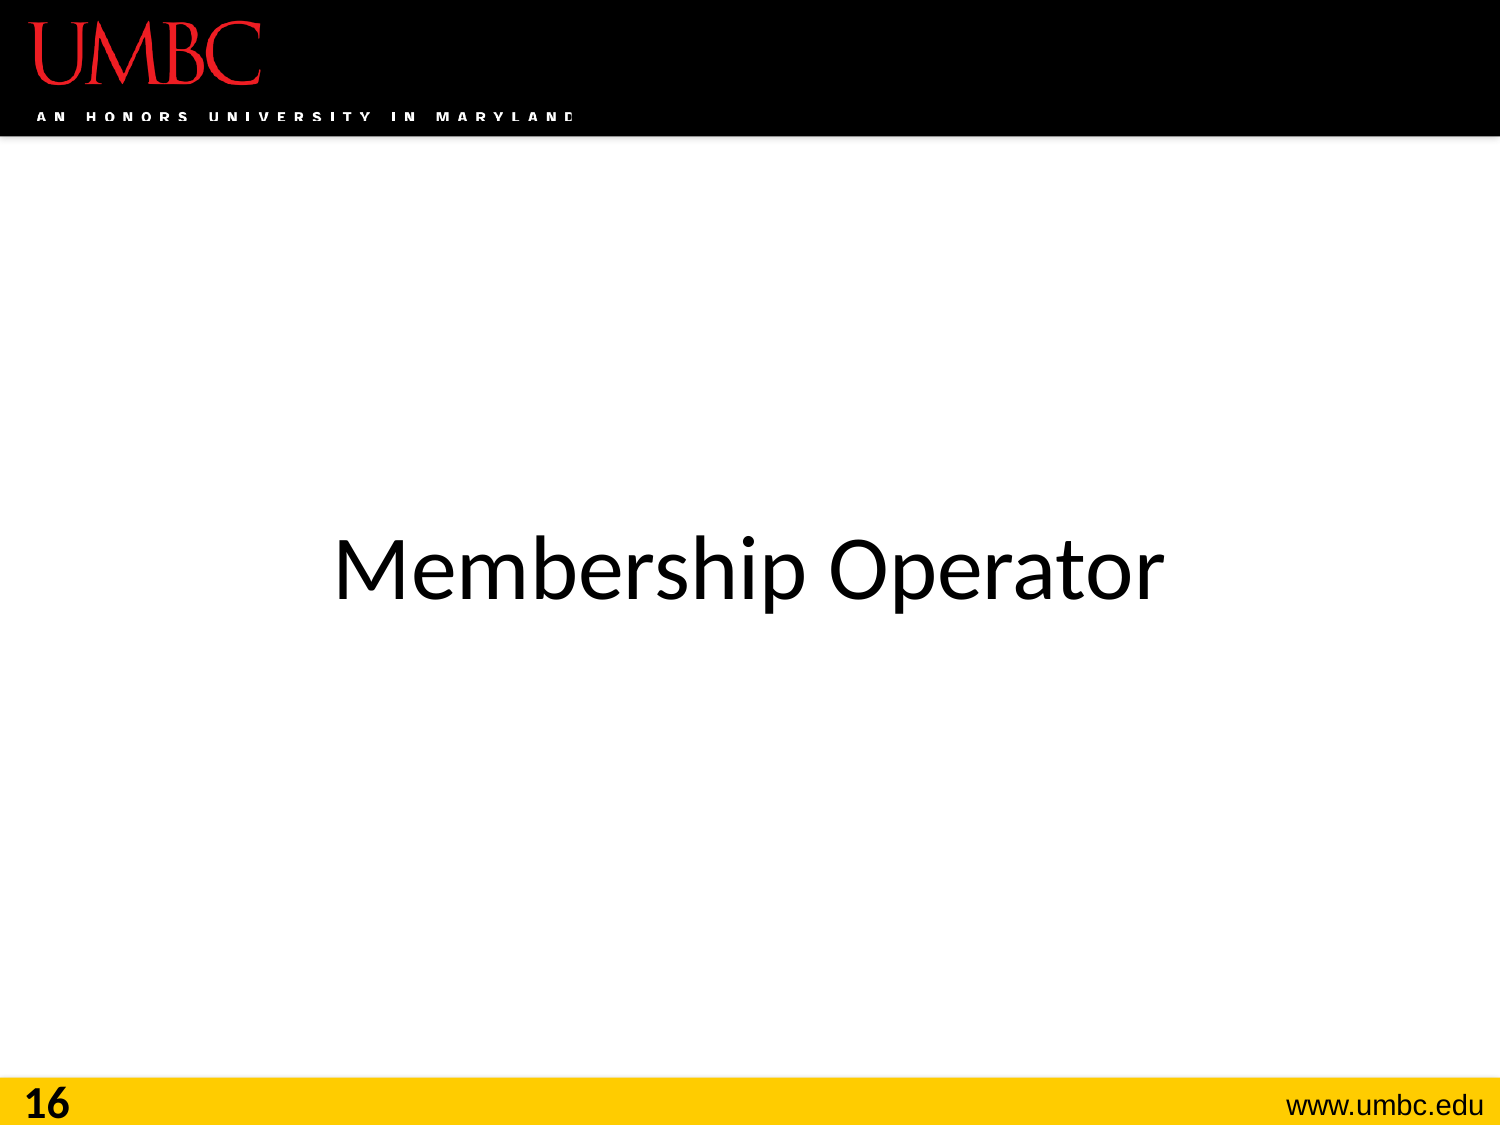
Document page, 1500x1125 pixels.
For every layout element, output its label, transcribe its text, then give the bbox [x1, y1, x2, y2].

title Membership Operator [112, 441, 1388, 683]
slide_number 16 [0, 1065, 94, 1125]
